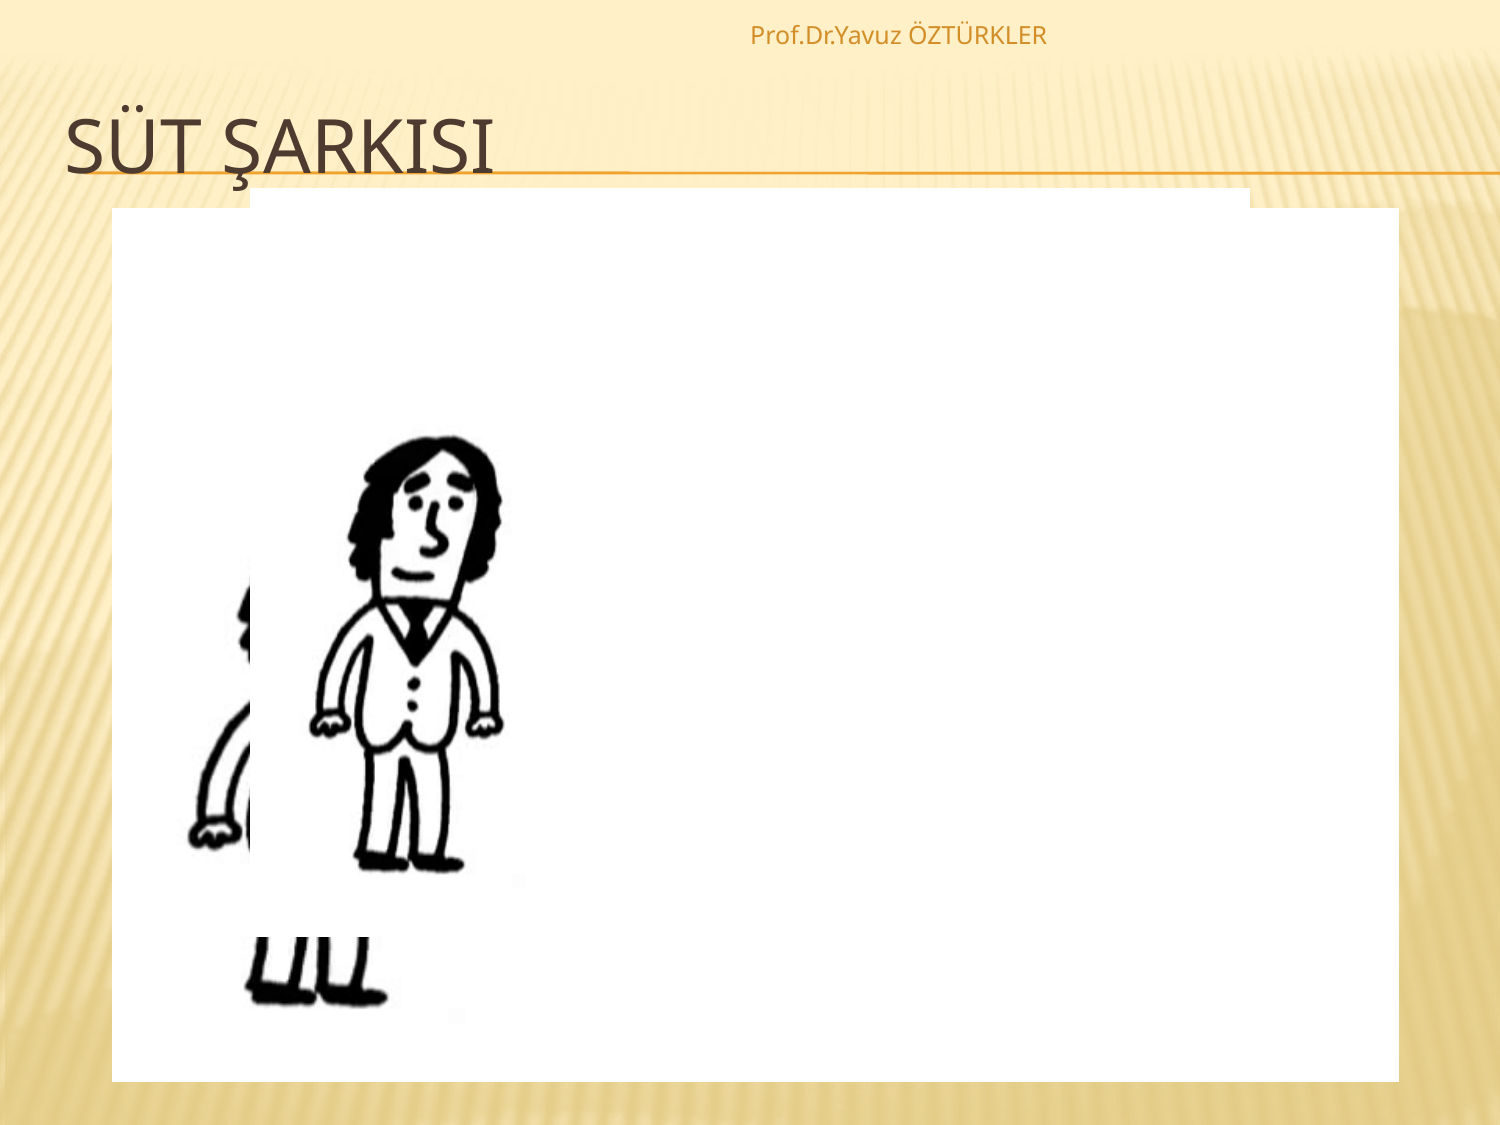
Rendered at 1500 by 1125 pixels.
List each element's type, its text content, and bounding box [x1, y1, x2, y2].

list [111, 207, 1400, 1083]
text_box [249, 187, 1251, 938]
footer Prof.Dr.Yavuz ÖZTÜRKLER [587, 12, 1063, 60]
title SÜT ŞARKISI [50, 75, 1475, 213]
